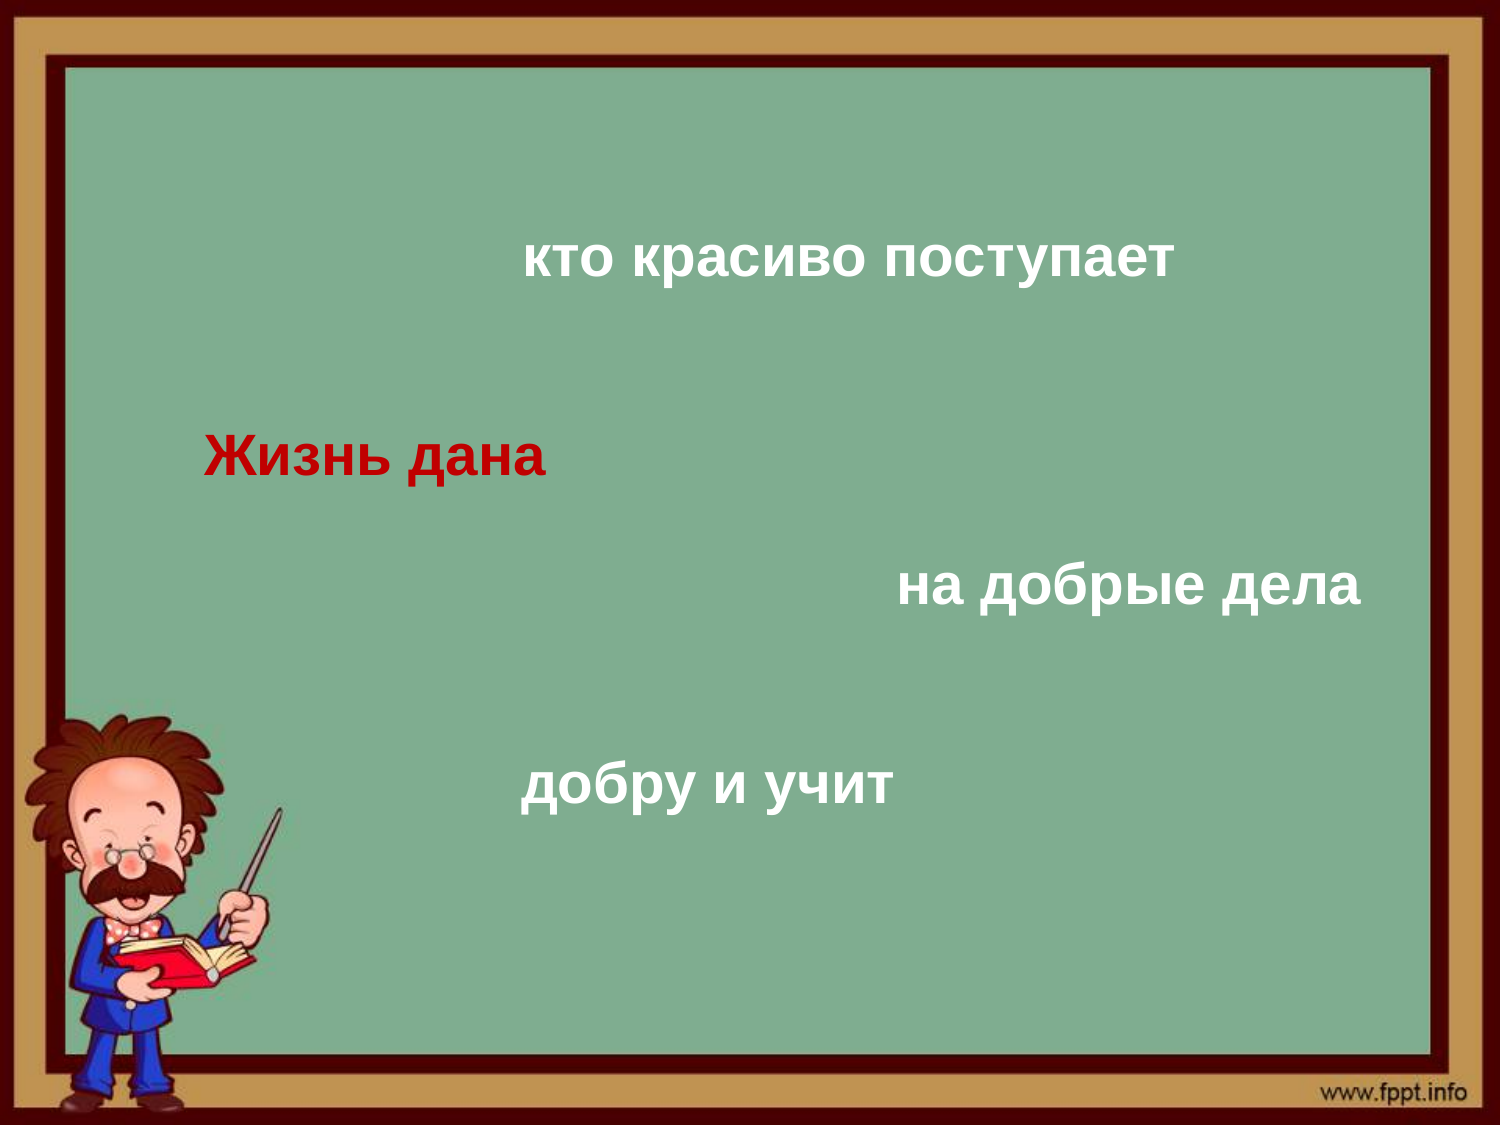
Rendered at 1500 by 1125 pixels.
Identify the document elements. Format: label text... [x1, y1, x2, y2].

picture [0, 0, 1500, 1125]
text_box на добрые дела [881, 539, 1377, 624]
text_box кто красиво поступает [507, 210, 1192, 296]
text_box добру и учит [506, 738, 911, 823]
text_box Жизнь дана [189, 410, 578, 495]
